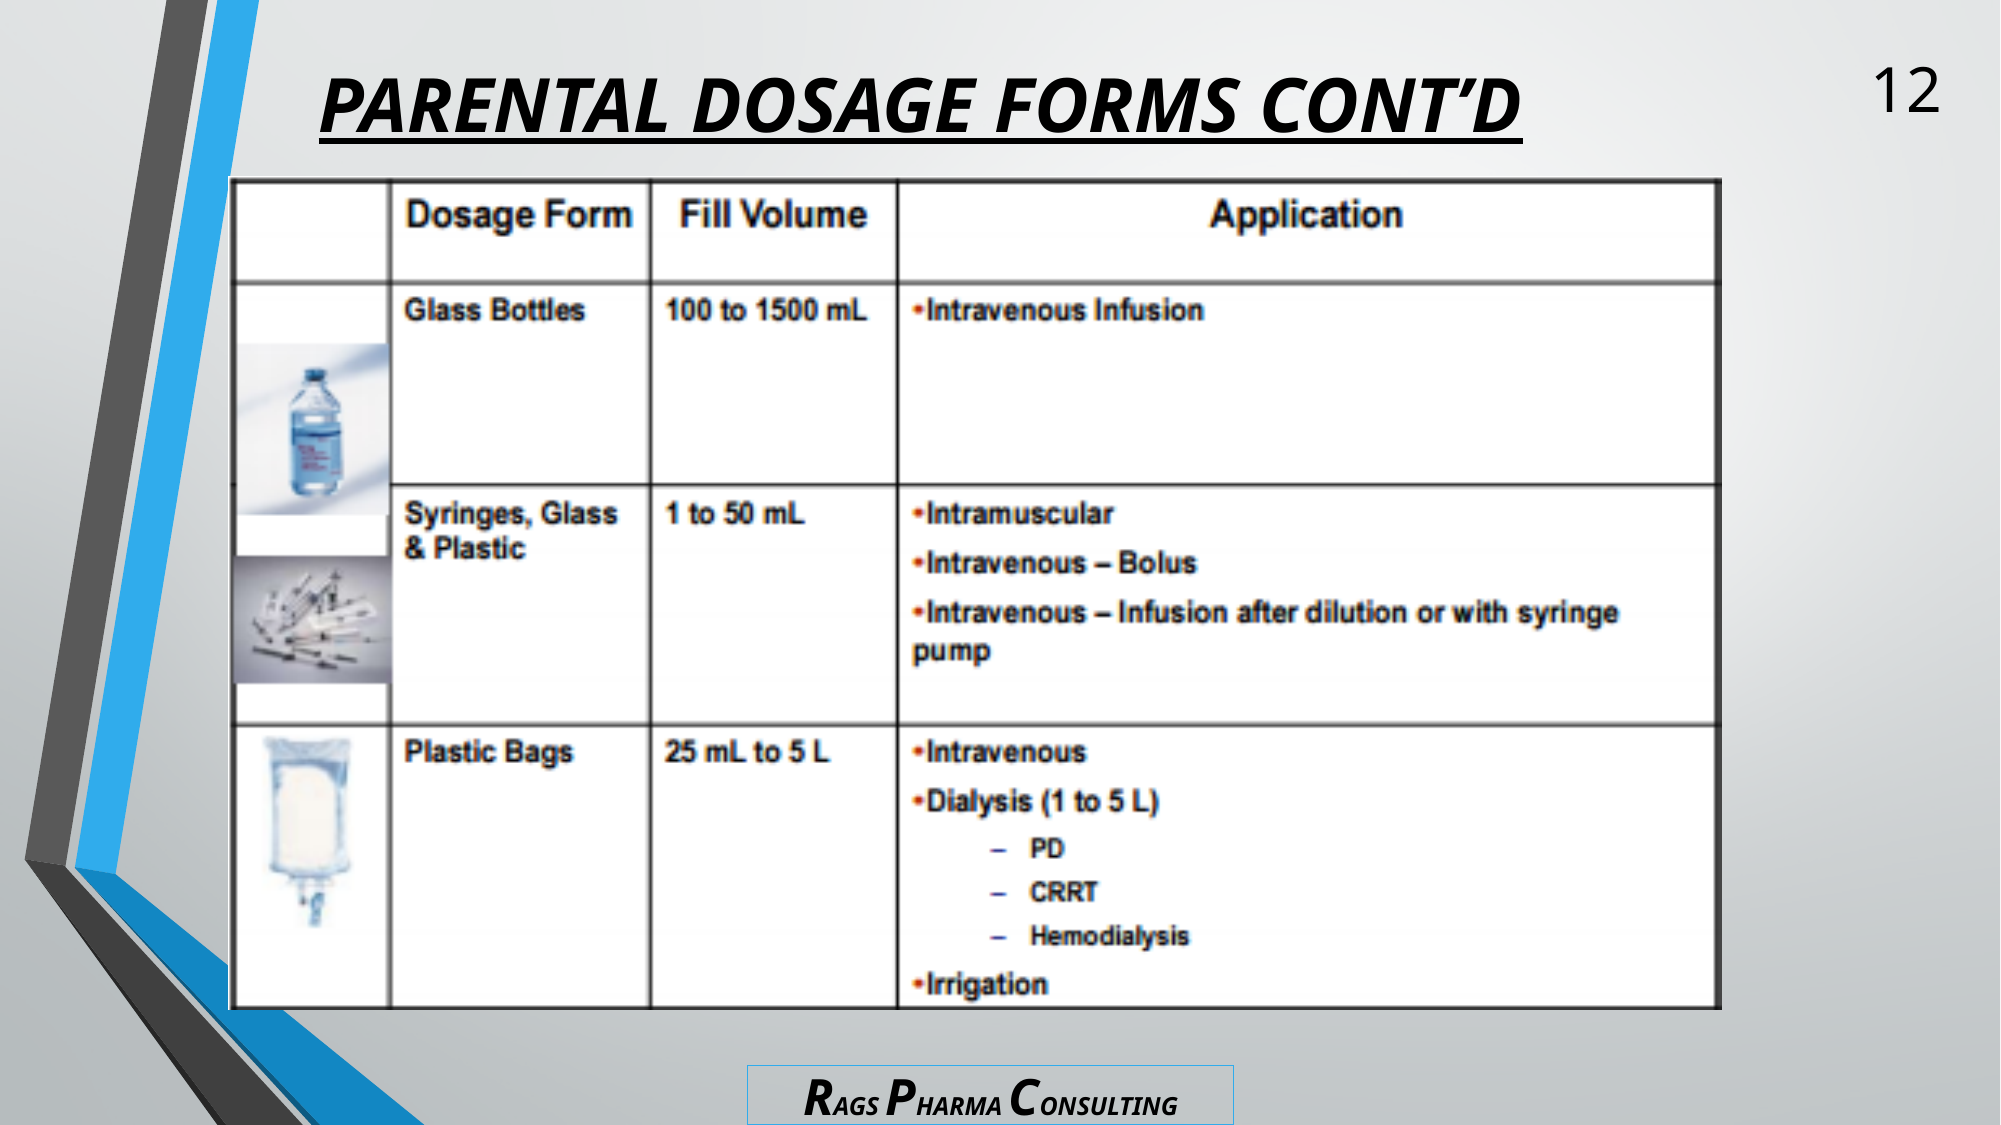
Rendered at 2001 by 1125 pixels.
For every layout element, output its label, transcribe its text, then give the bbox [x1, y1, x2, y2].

title PARENTAL DOSAGE FORMS CONT’D [157, 27, 1684, 178]
footer RAGS PHARMA CONSULTING [747, 1065, 1234, 1125]
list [228, 176, 1722, 1010]
slide_number 12 [1840, 27, 1957, 157]
